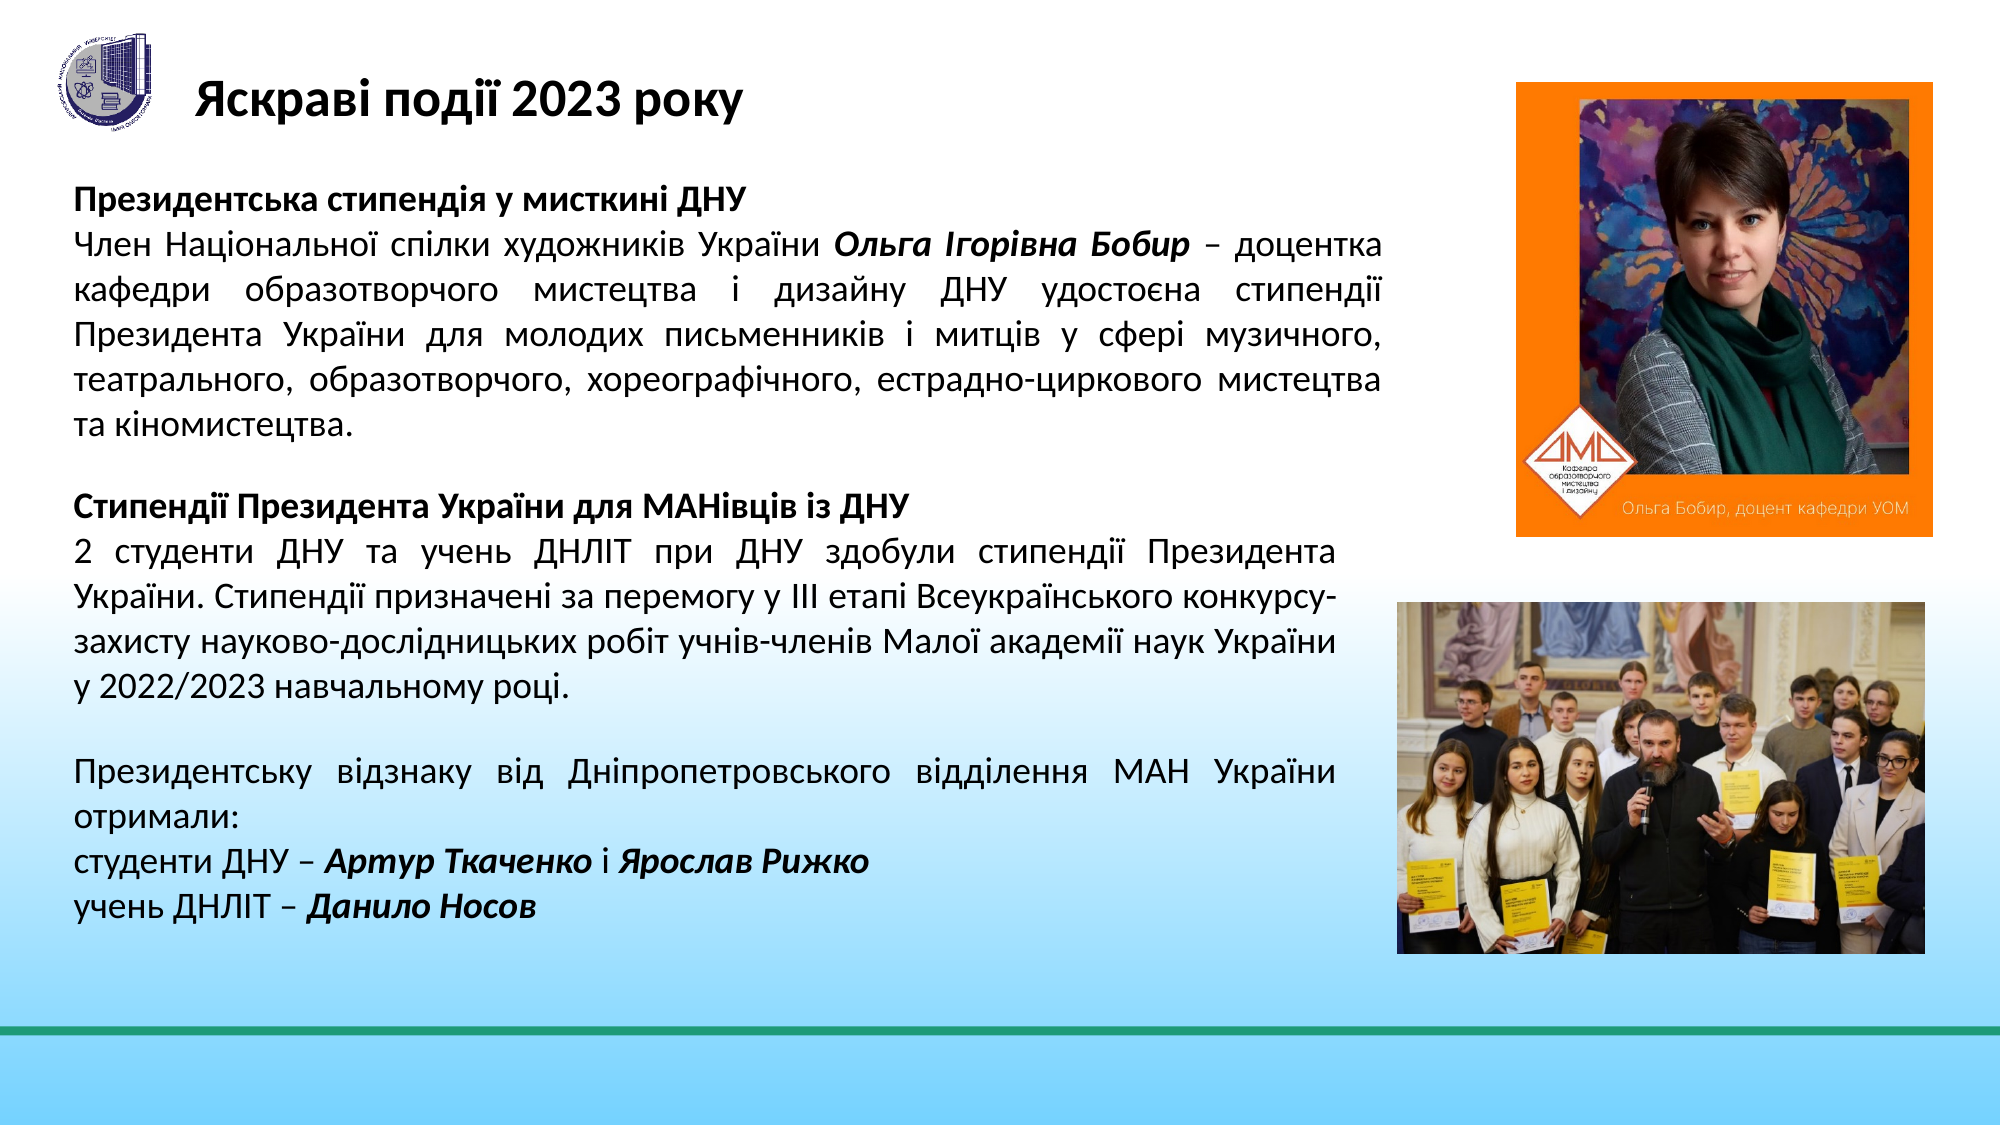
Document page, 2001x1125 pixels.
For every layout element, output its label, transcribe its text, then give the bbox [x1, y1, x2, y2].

text_box Яскраві події 2023 року [180, 54, 1820, 135]
picture [1397, 602, 1925, 955]
picture [42, 18, 171, 148]
picture [1516, 82, 1933, 537]
text_box Президентська стипендія у мисткині ДНУ Член Національної спілки художників України Ольга Ігорівна Бобир – доцентка кафедри образотворчого мистецтва і дизайну ДНУ удостоєна стипендії Президента України для молодих письменників і митців у сфері музичного, театрального, образотворчого, хореографічного, естрадно-циркового мистецтва та кіномистецтва. [58, 166, 1398, 452]
text_box Cтипендії Президента України для МАНівців із ДНУ 2 студенти ДНУ та учень ДНЛІТ при ДНУ здобули стипендії Президента України. Стипендії призначені за перемогу у III етапі Всеукраїнського конкурсу-захисту науково-дослідницьких робіт учнів-членів Малої академії наук України у 2022/2023 навчальному році. Президентську відзнаку від Дніпропетровського відділення МАН України отримали: студенти ДНУ – Артур Ткаченко і Ярослав Рижко учень ДНЛІТ – Данило Носов [58, 473, 1353, 934]
